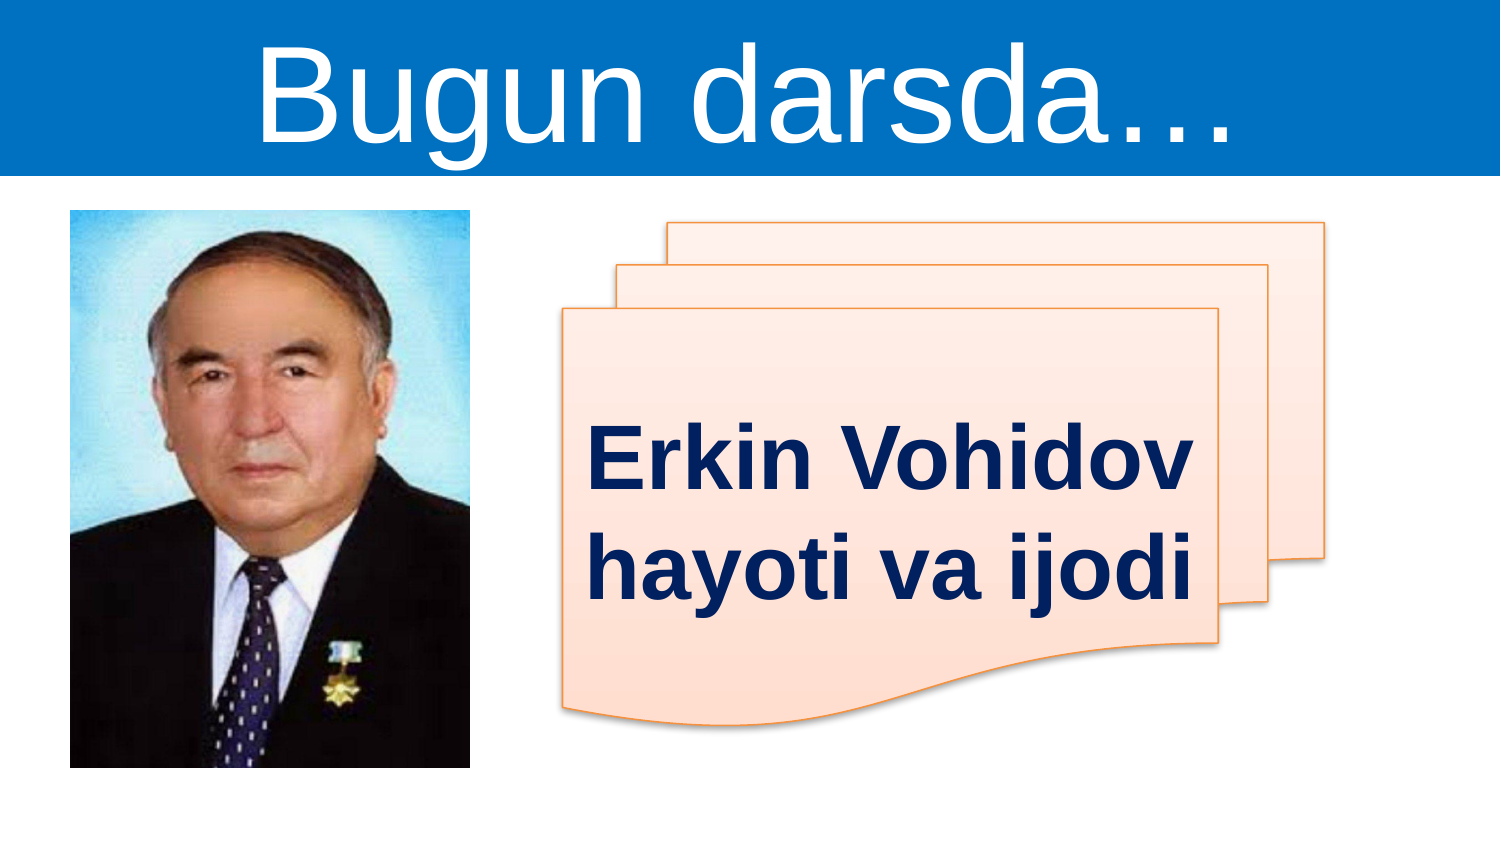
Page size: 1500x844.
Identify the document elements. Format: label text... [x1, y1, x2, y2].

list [70, 210, 470, 768]
title Bugun darsda… [0, 0, 1500, 176]
text_box Erkin Vohidov hayoti va ijodi [561, 221, 1326, 727]
